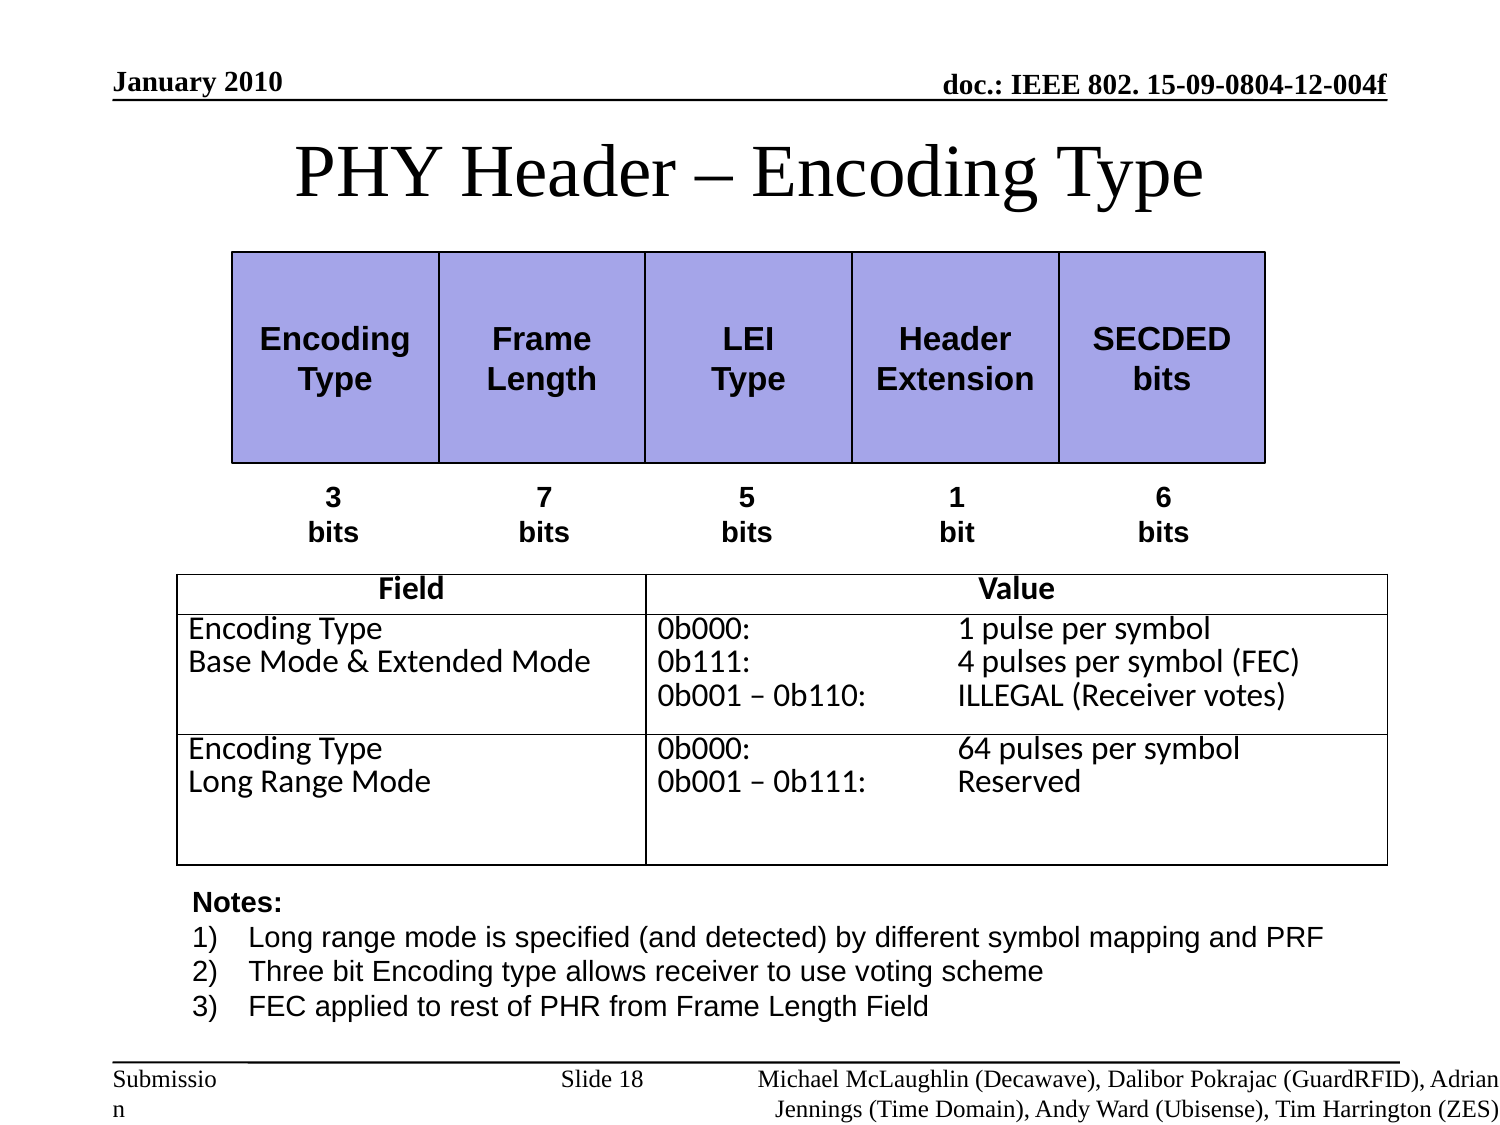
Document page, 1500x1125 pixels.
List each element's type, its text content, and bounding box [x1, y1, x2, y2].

text_box Frame Length [439, 252, 645, 463]
text_box 3 bits [292, 470, 375, 556]
text_box Header Extension [851, 252, 1059, 463]
text_box 7 bits [503, 470, 586, 556]
text_box Michael McLaughlin (Decawave), Dalibor Pokrajac (GuardRFID), Adrian Jennings (Time Domain), Andy Ward (Ubisense), Tim Harrington (ZES) [717, 1062, 1500, 1123]
text_box 1 bit [924, 470, 990, 556]
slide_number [112, 61, 376, 98]
text_box SECDED bits [1059, 252, 1266, 463]
table_cell Encoding Type Base Mode & Extended Mode [178, 615, 645, 734]
table_cell 0b000: 64 pulses per symbol 0b001 – 0b111: Reserved [647, 735, 1387, 864]
text_box 5 bits [706, 470, 788, 556]
slide_number Slide 18 [558, 1061, 646, 1093]
table_cell 0b000: 1 pulse per symbol 0b111: 4 pulses per symbol (FEC) 0b001 – 0b110: ILLEGAL (Receiver votes) [647, 615, 1387, 734]
text_box 6 bits [1122, 470, 1205, 556]
table_header Field [178, 575, 645, 614]
table_header Value [647, 575, 1387, 614]
text_box Encoding Type [231, 252, 439, 463]
table_cell Encoding Type Long Range Mode [178, 735, 645, 864]
text_box Notes: Long range mode is specified (and detected) by different symbol mapping and PRF Three bit Encoding type allows receiver to use voting scheme FEC applied to rest of PHR from Frame Length Field [177, 875, 1415, 1050]
title PHY Header – Encoding Type [112, 112, 1388, 220]
text_box LEI Type [645, 252, 851, 463]
